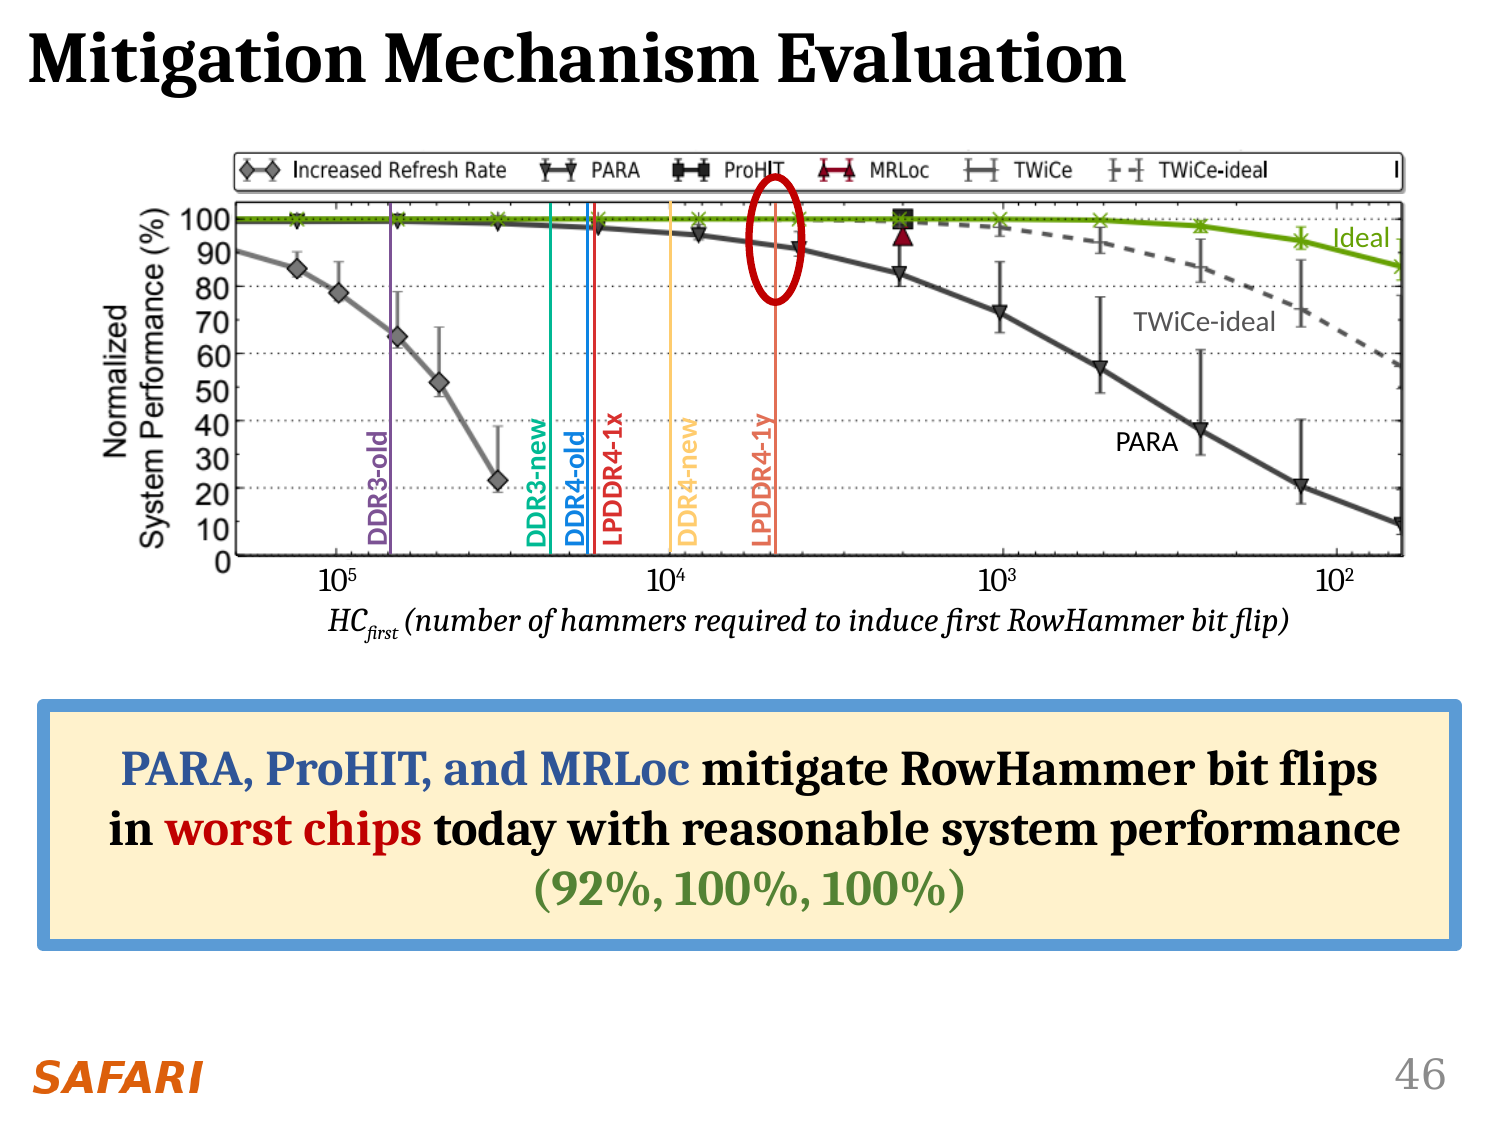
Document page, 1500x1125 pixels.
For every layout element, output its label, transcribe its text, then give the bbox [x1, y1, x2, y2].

text_box 102 [1301, 560, 1370, 606]
text_box 104 [632, 564, 701, 590]
text_box PARA, ProHIT, and MRLoc mitigate RowHammer bit flips in worst chips today with reasonable system performance (92%, 100%, 100%) [43, 705, 1456, 946]
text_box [350, 201, 785, 564]
text_box 105 [303, 560, 373, 606]
picture [31, 1051, 209, 1104]
picture [229, 147, 1407, 194]
picture [97, 196, 1411, 643]
text_box 103 [963, 560, 1032, 590]
text_box HCfirst (number of hammers required to induce first RowHammer bit flip) [313, 590, 1307, 651]
title Mitigation Mechanism Evaluation [12, 12, 1487, 134]
